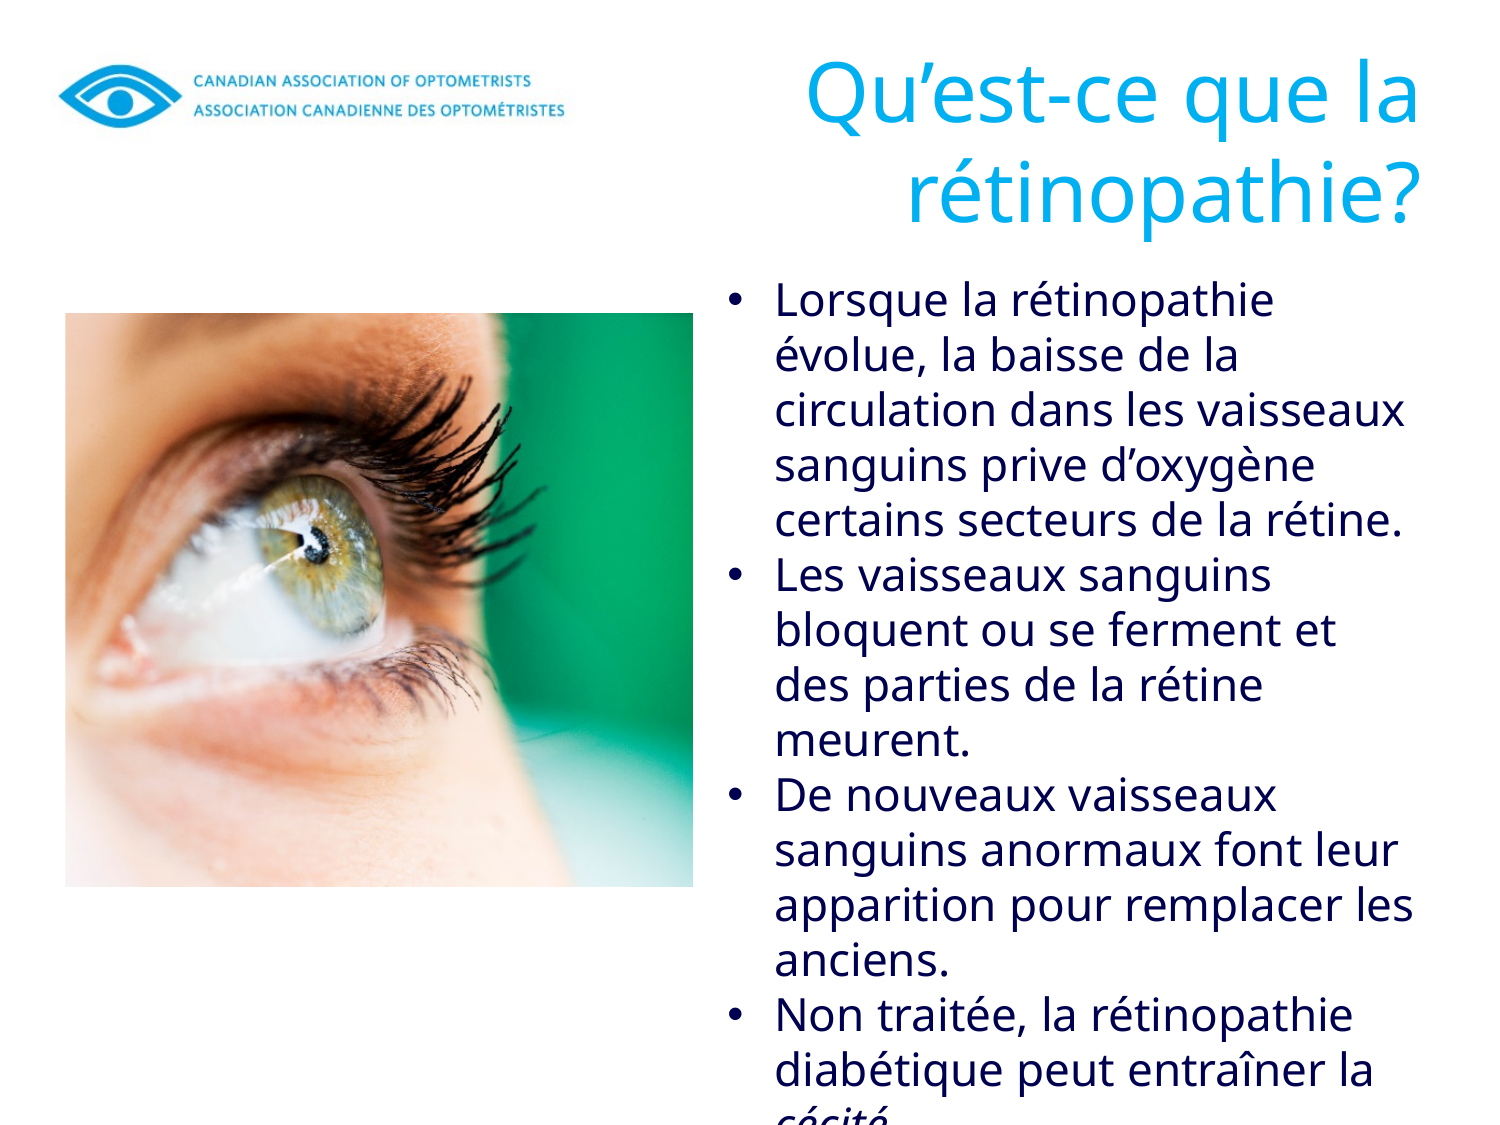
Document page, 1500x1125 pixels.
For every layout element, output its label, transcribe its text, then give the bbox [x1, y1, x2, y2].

picture [65, 313, 693, 887]
text_box Lorsque la rétinopathie évolue, la baisse de la circulation dans les vaisseaux sanguins prive d’oxygène certains secteurs de la rétine. Les vaisseaux sanguins bloquent ou se ferment et des parties de la rétine meurent. De nouveaux vaisseaux sanguins anormaux font leur apparition pour remplacer les anciens. Non traitée, la rétinopathie diabétique peut entraîner la cécité. [712, 263, 1439, 1125]
text_box Qu’est‑ce que la rétinopathie? [588, 27, 1438, 252]
picture [50, 50, 575, 143]
